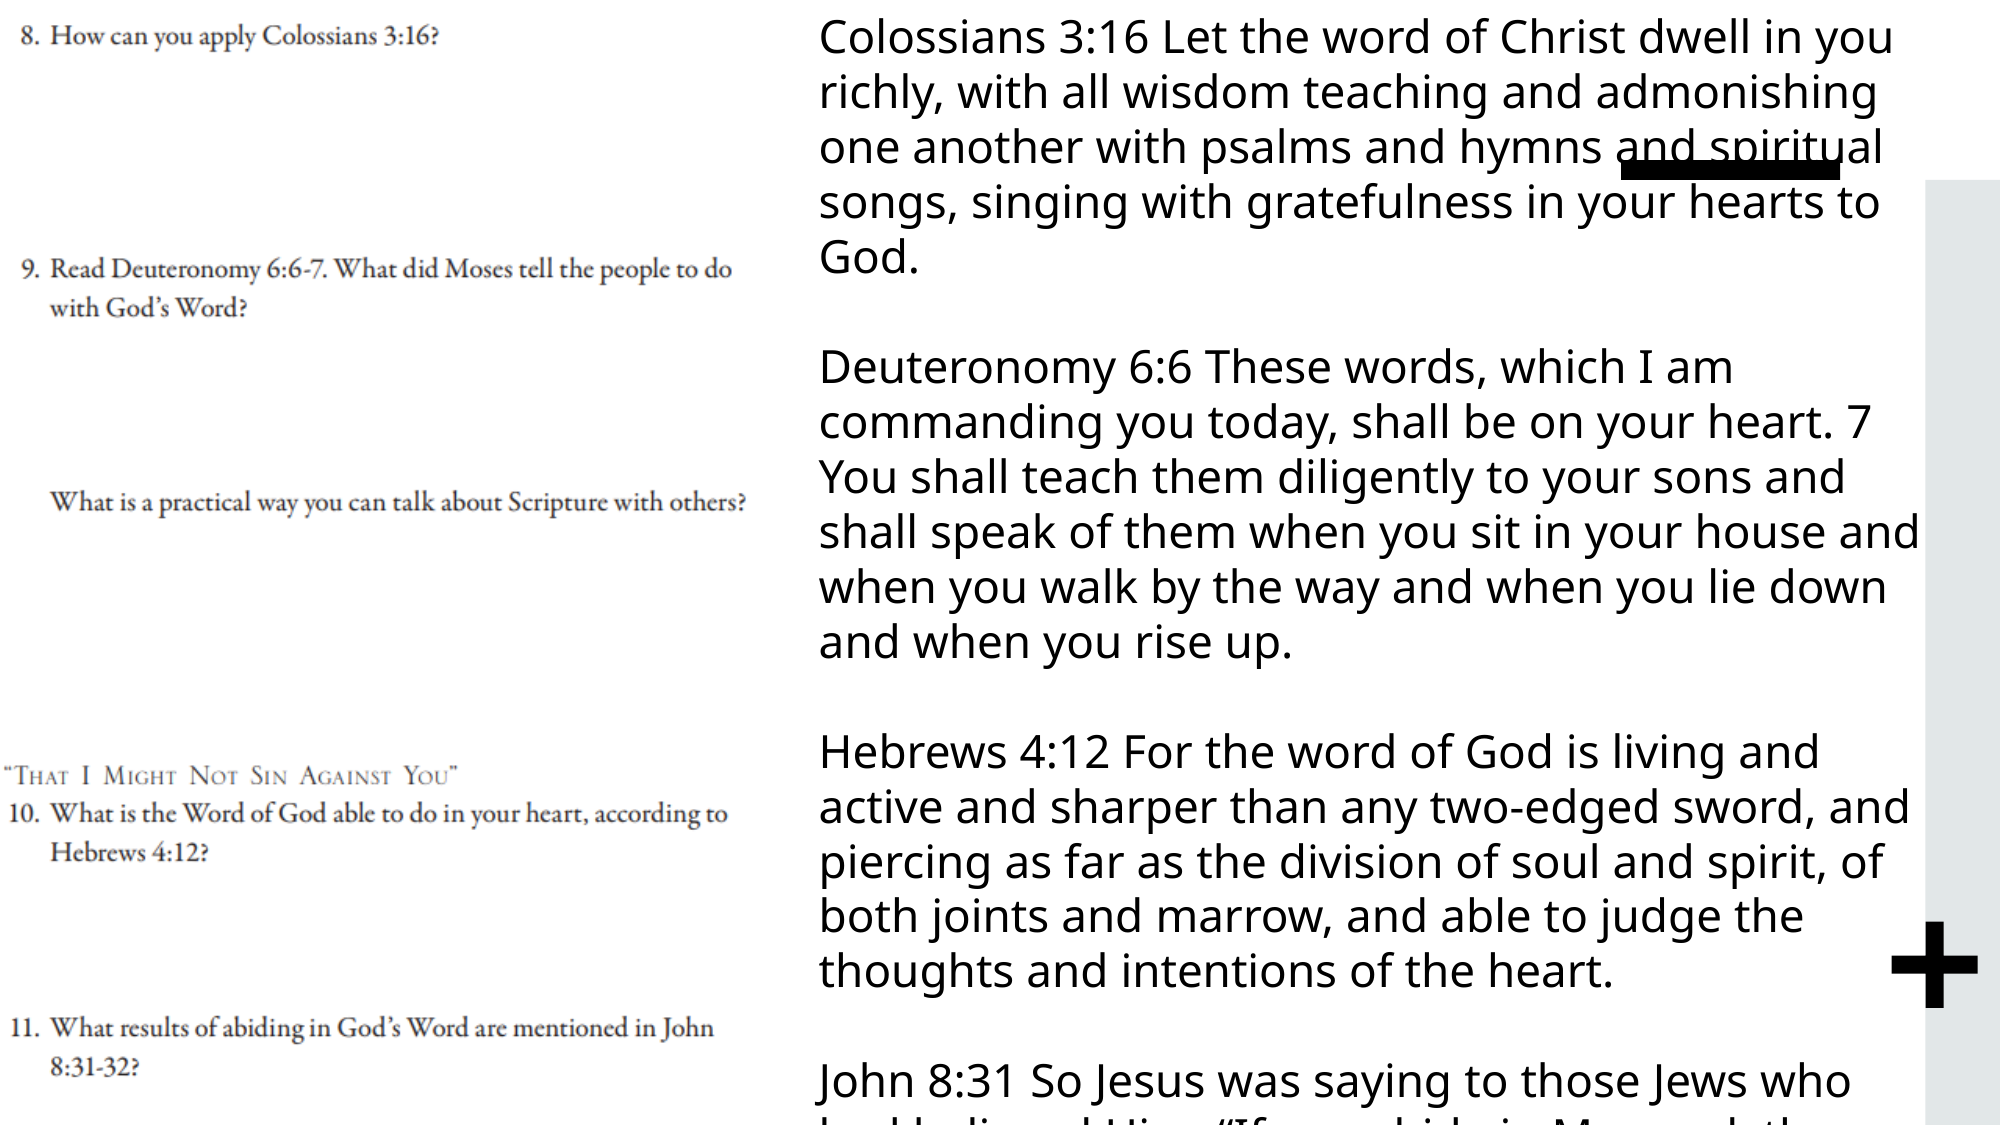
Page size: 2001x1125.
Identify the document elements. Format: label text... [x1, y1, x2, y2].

picture [0, 0, 763, 1096]
title Colossians 3:16 Let the word of Christ dwell in you richly, with all wisdom teaching and admonishing one another with psalms and hymns and spiritual songs, singing with gratefulness in your hearts to God. Deuteronomy 6:6 These words, which I am commanding you today, shall be on your heart. 7 You shall teach them diligently to your sons and shall speak of them when you sit in your house and when you walk by the way and when you lie down and when you rise up. Hebrews 4:12 For the word of God is living and active and sharper than any two-edged sword, and piercing as far as the division of soul and spirit, of both joints and marrow, and able to judge the thoughts and intentions of the heart. John 8:31 So Jesus was saying to those Jews who had believed Him, “If you abide in My word, then you are truly My disciples; 32 and you will know the truth, and the truth will make you free.” [803, 0, 1959, 1125]
